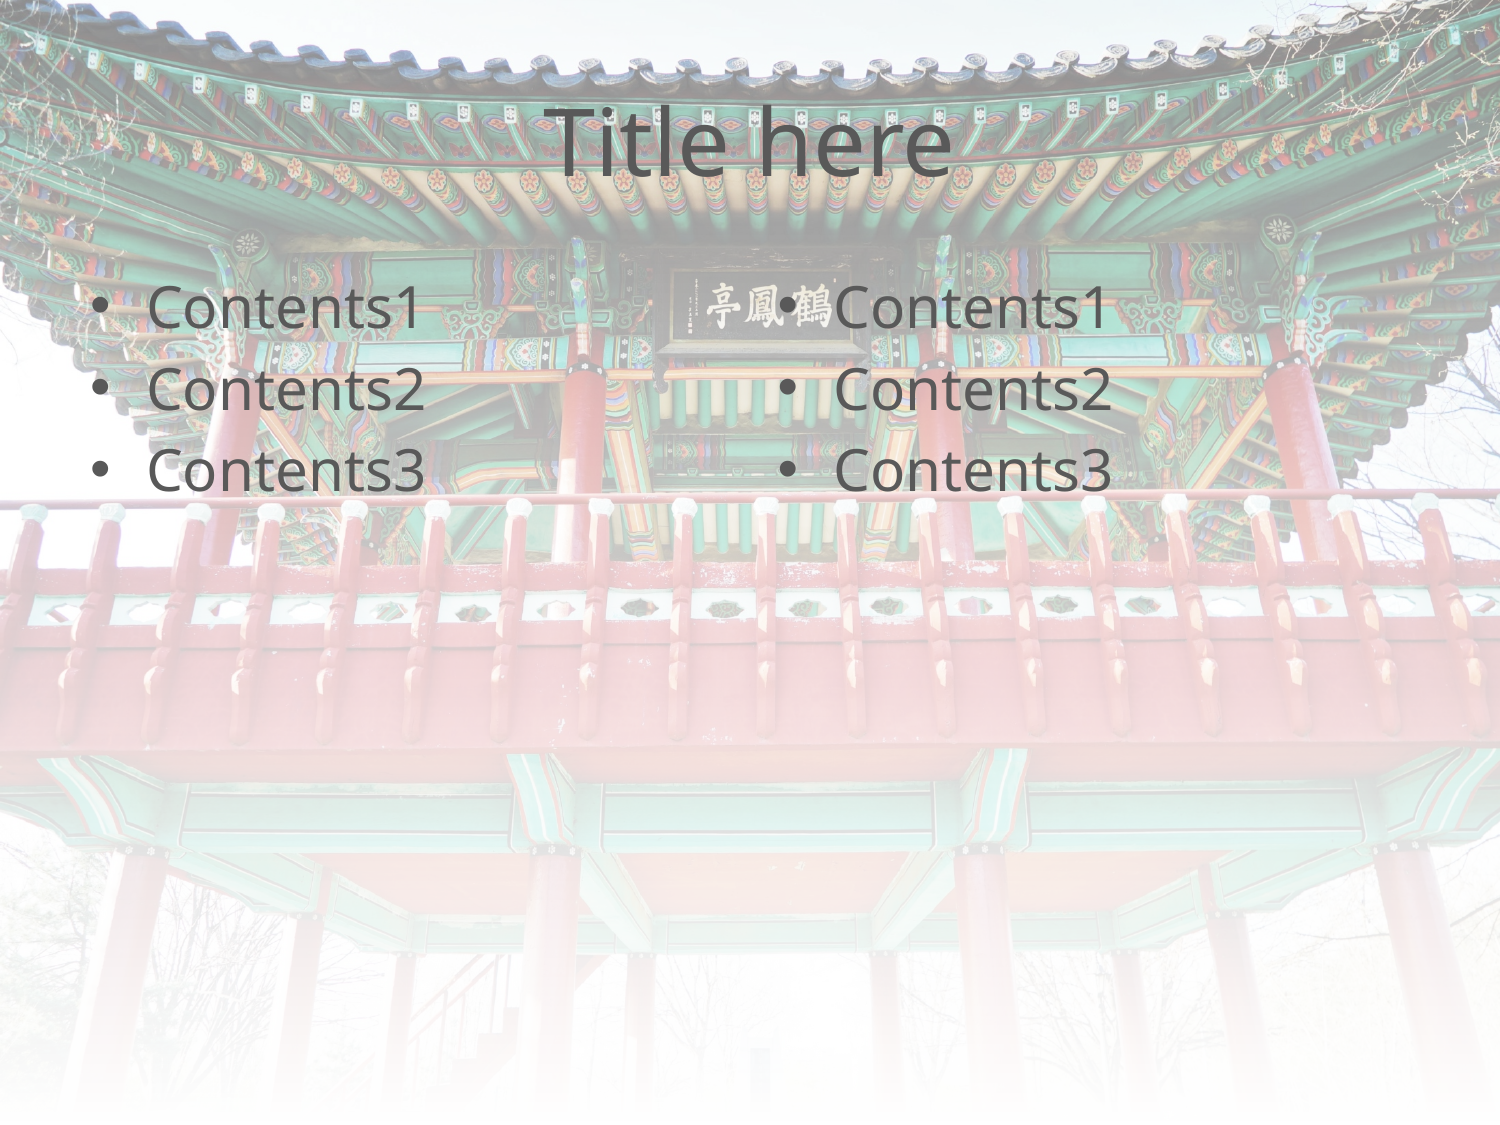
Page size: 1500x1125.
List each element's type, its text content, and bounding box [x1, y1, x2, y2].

list Contents1 Contents2 Contents3 [762, 262, 1425, 1005]
text_box [0, 0, 1500, 1125]
title Title here [75, 45, 1425, 233]
list Contents1 Contents2 Contents3 [75, 262, 738, 1005]
